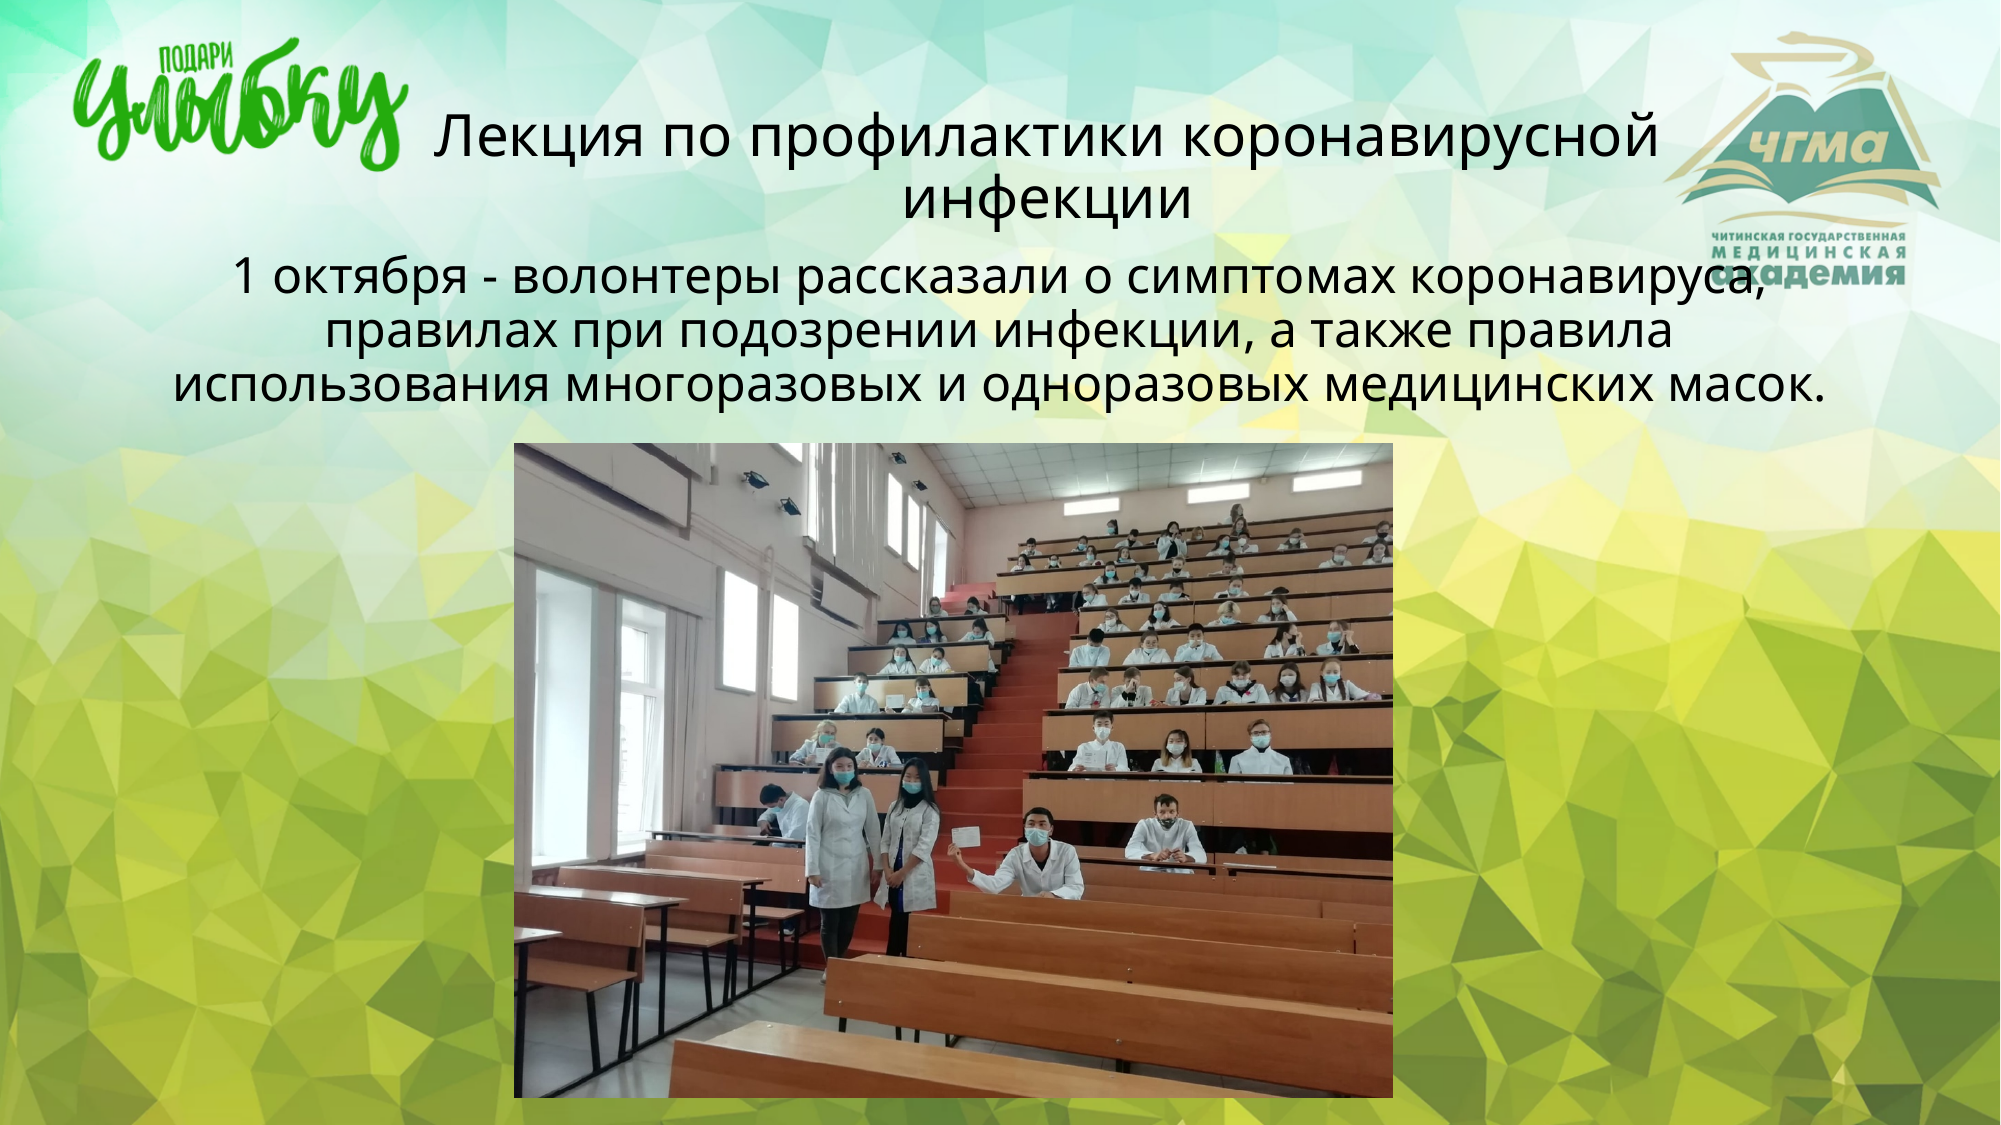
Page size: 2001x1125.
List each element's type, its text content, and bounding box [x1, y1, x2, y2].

list 1 октября - волонтеры рассказали о симптомах коронавируса, правилах при подозрении инфекции, а также правила использования многоразовых и одноразовых медицинских масок. [137, 242, 1863, 517]
title Лекция по профилактики коронавирусной инфекции [407, 59, 1689, 242]
picture [0, 0, 2001, 1125]
